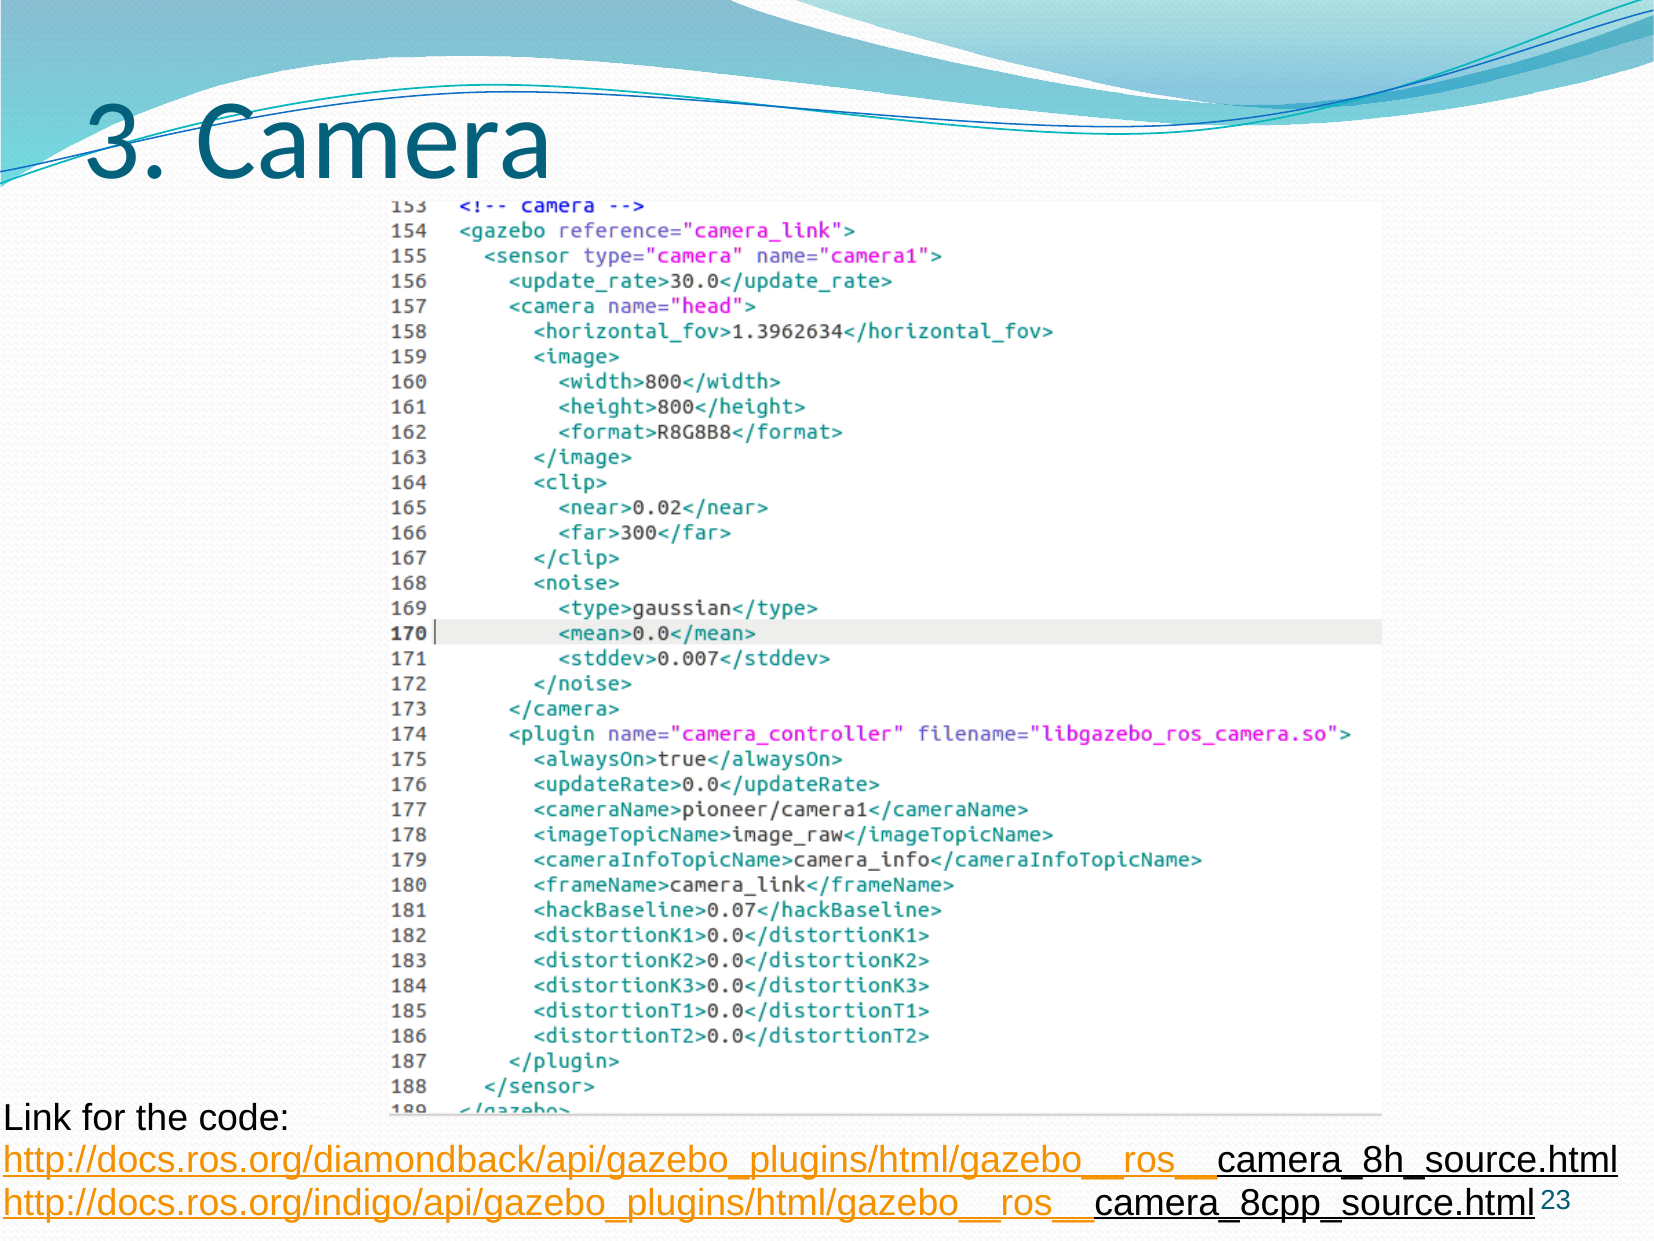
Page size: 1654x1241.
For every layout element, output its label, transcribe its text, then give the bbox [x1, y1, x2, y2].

title 3. Camera [82, 0, 1570, 202]
text_box Link for the code: http://docs.ros.org/diamondback/api/gazebo_plugins/html/gazebo__ros__camera_8h_source.html http://docs.ros.org/indigo/api/gazebo_plugins/html/gazebo__ros__camera_8cpp_source.html [0, 1089, 1644, 1240]
picture [389, 200, 1382, 1117]
slide_number 23 [1433, 1149, 1571, 1216]
